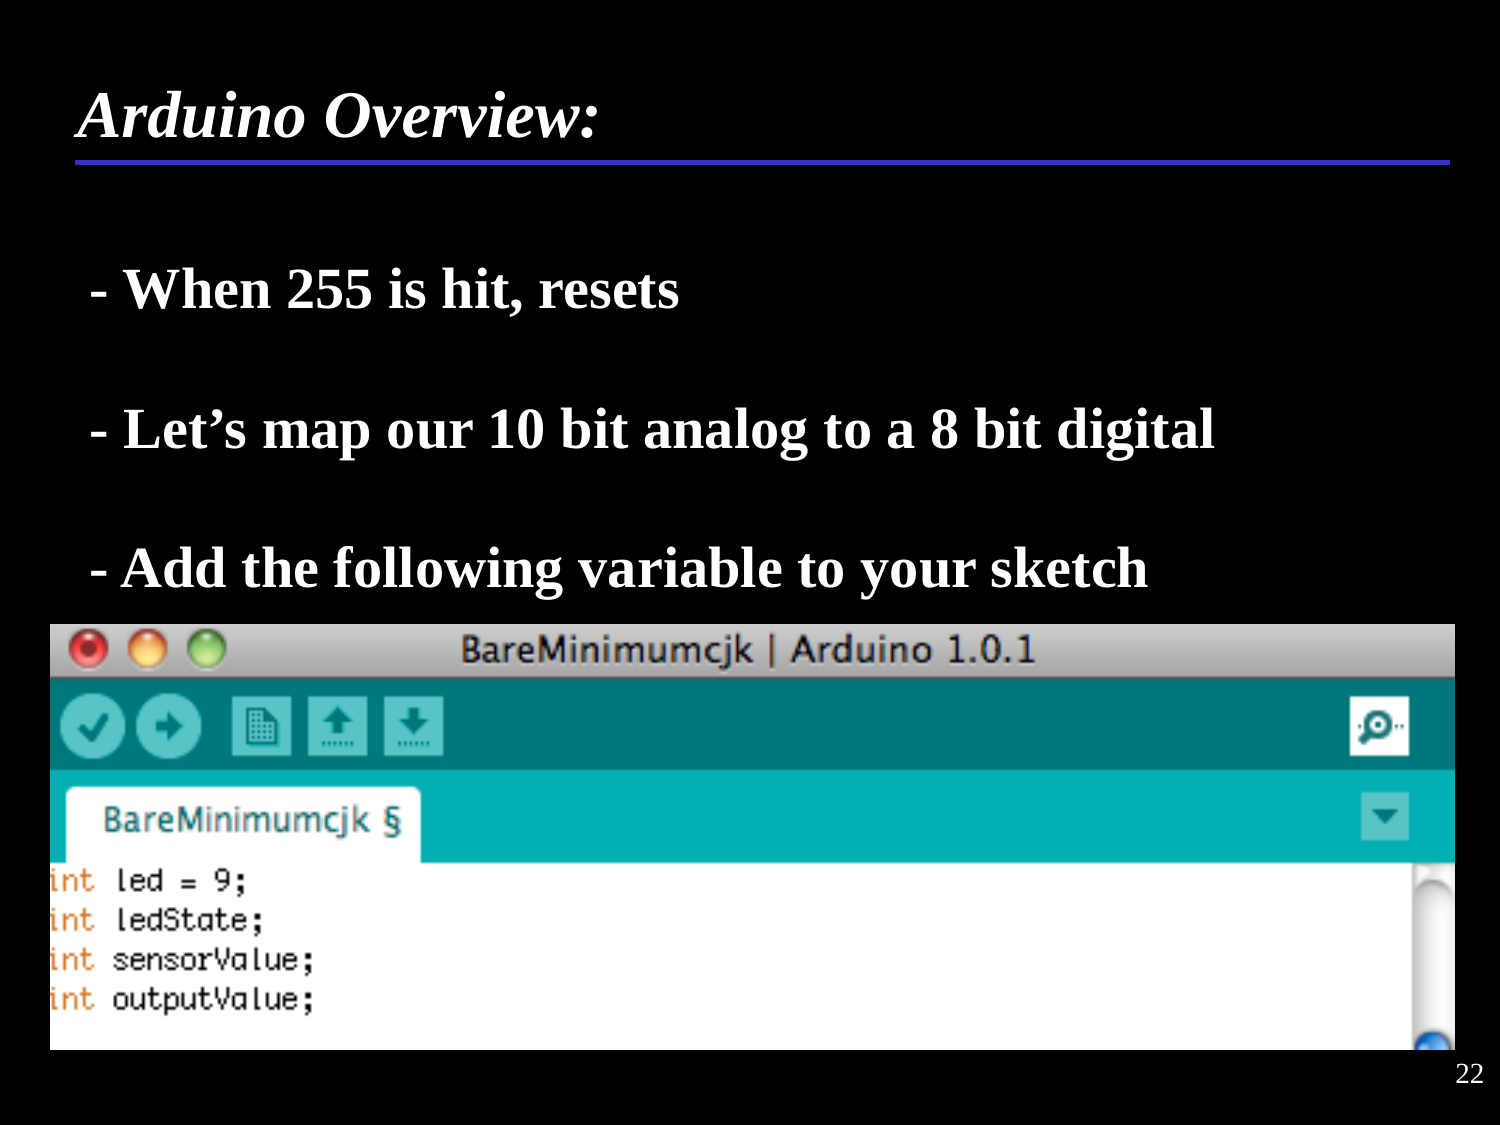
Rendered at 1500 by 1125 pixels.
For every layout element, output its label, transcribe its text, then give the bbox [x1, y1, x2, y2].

slide_number 22 [1149, 1046, 1500, 1125]
text_box Arduino Overview: [62, 62, 1175, 158]
picture [49, 624, 1455, 1051]
text_box - When 255 is hit, resets - Let’s map our 10 bit analog to a 8 bit digital - Add the following variable to your sketch [75, 212, 1475, 607]
